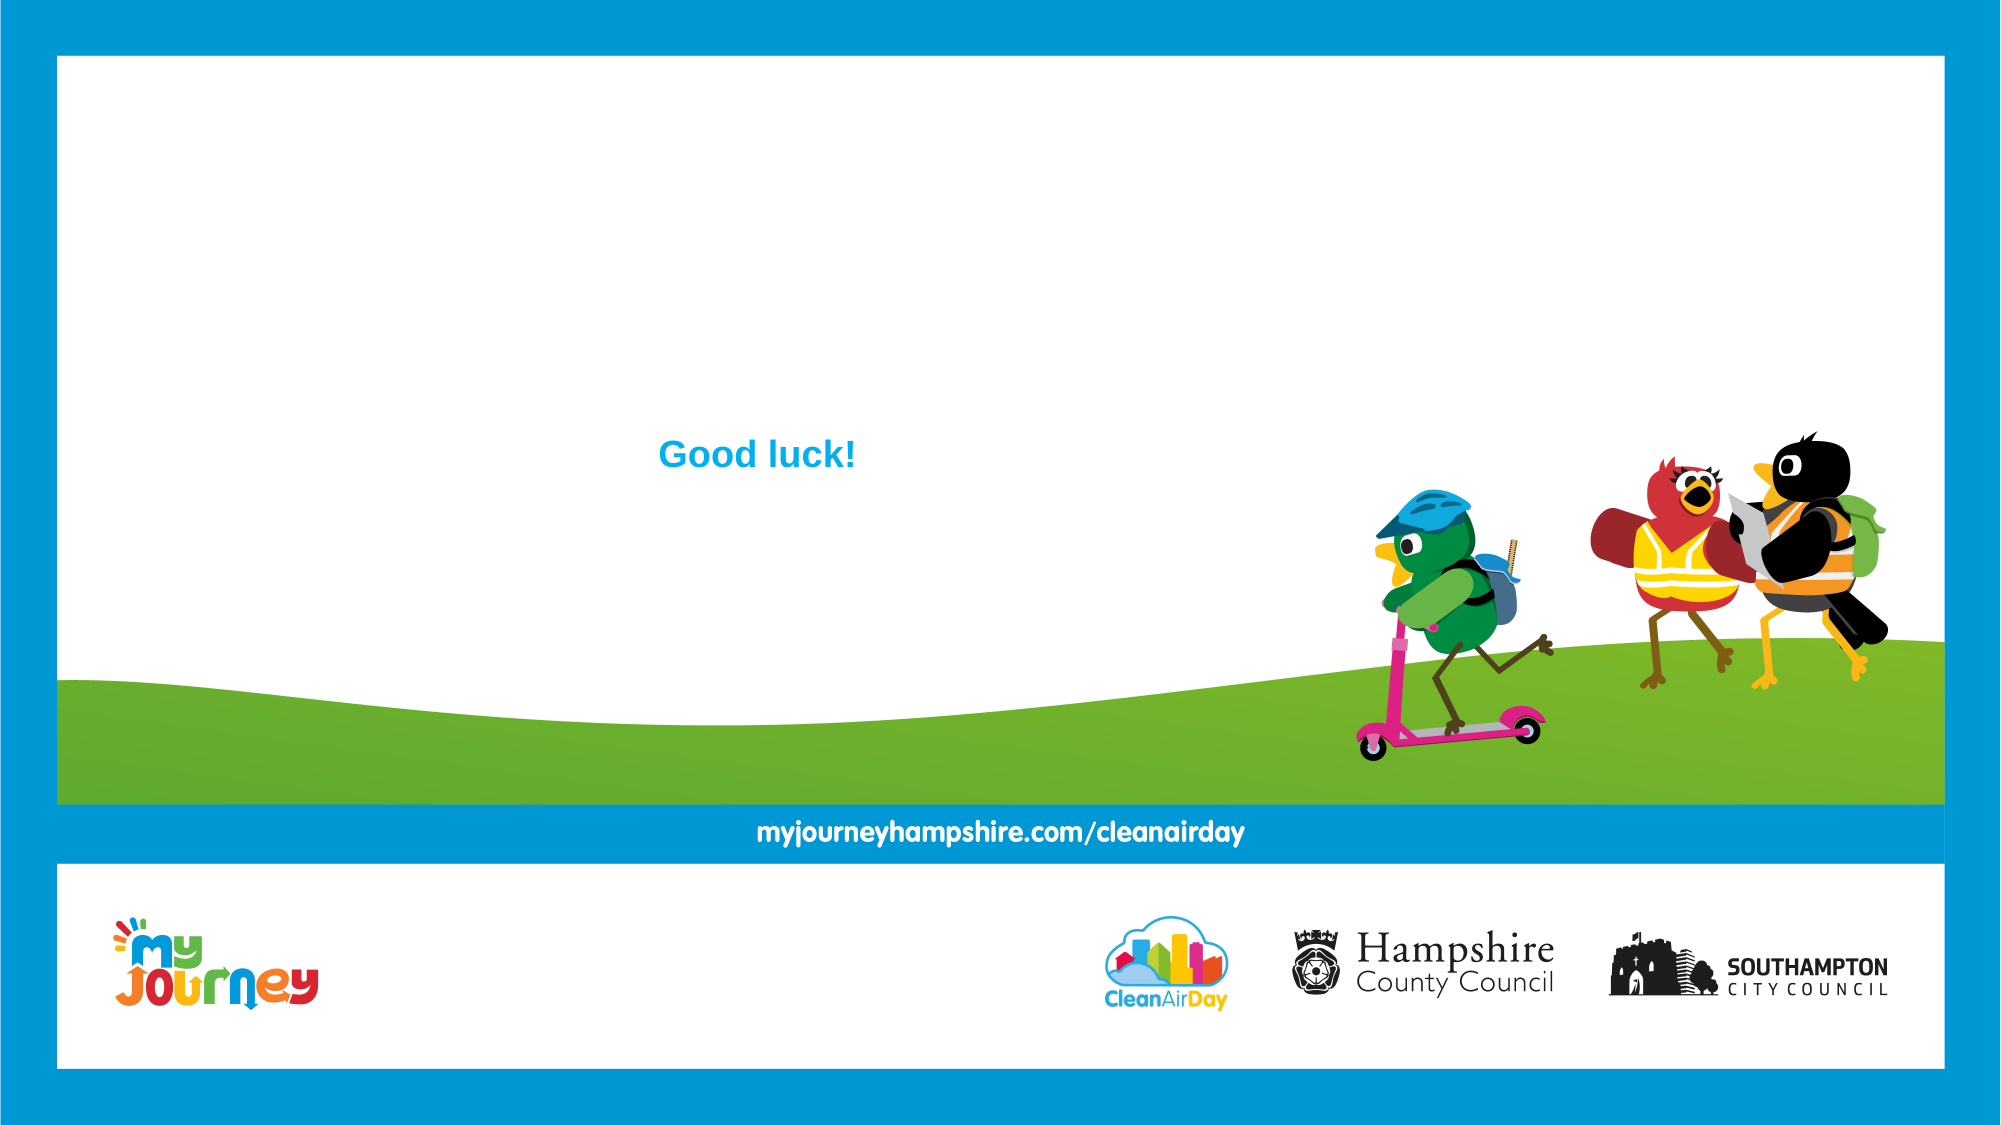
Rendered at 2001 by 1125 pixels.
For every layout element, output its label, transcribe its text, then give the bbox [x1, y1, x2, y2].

picture [1118, 827, 1146, 841]
picture [1150, 827, 1162, 841]
picture [1098, 827, 1108, 841]
picture [976, 821, 989, 841]
picture [819, 827, 831, 841]
picture [1190, 827, 1198, 841]
picture [58, 56, 1944, 804]
picture [947, 827, 960, 847]
picture [58, 864, 1944, 1068]
picture [1045, 827, 1058, 841]
picture [923, 827, 944, 841]
picture [1199, 821, 1212, 841]
title Good luck! [293, 250, 1222, 483]
picture [835, 827, 857, 841]
picture [1009, 827, 1022, 841]
picture [1061, 827, 1081, 841]
picture [782, 827, 794, 847]
picture [758, 827, 779, 841]
picture [1032, 827, 1043, 841]
picture [1232, 827, 1244, 847]
picture [861, 827, 874, 841]
picture [1085, 822, 1095, 844]
picture [876, 827, 888, 847]
picture [891, 821, 903, 841]
picture [906, 827, 919, 841]
picture [803, 827, 816, 841]
picture [1216, 827, 1229, 841]
picture [999, 827, 1007, 841]
picture [1165, 827, 1178, 841]
picture [963, 827, 973, 841]
